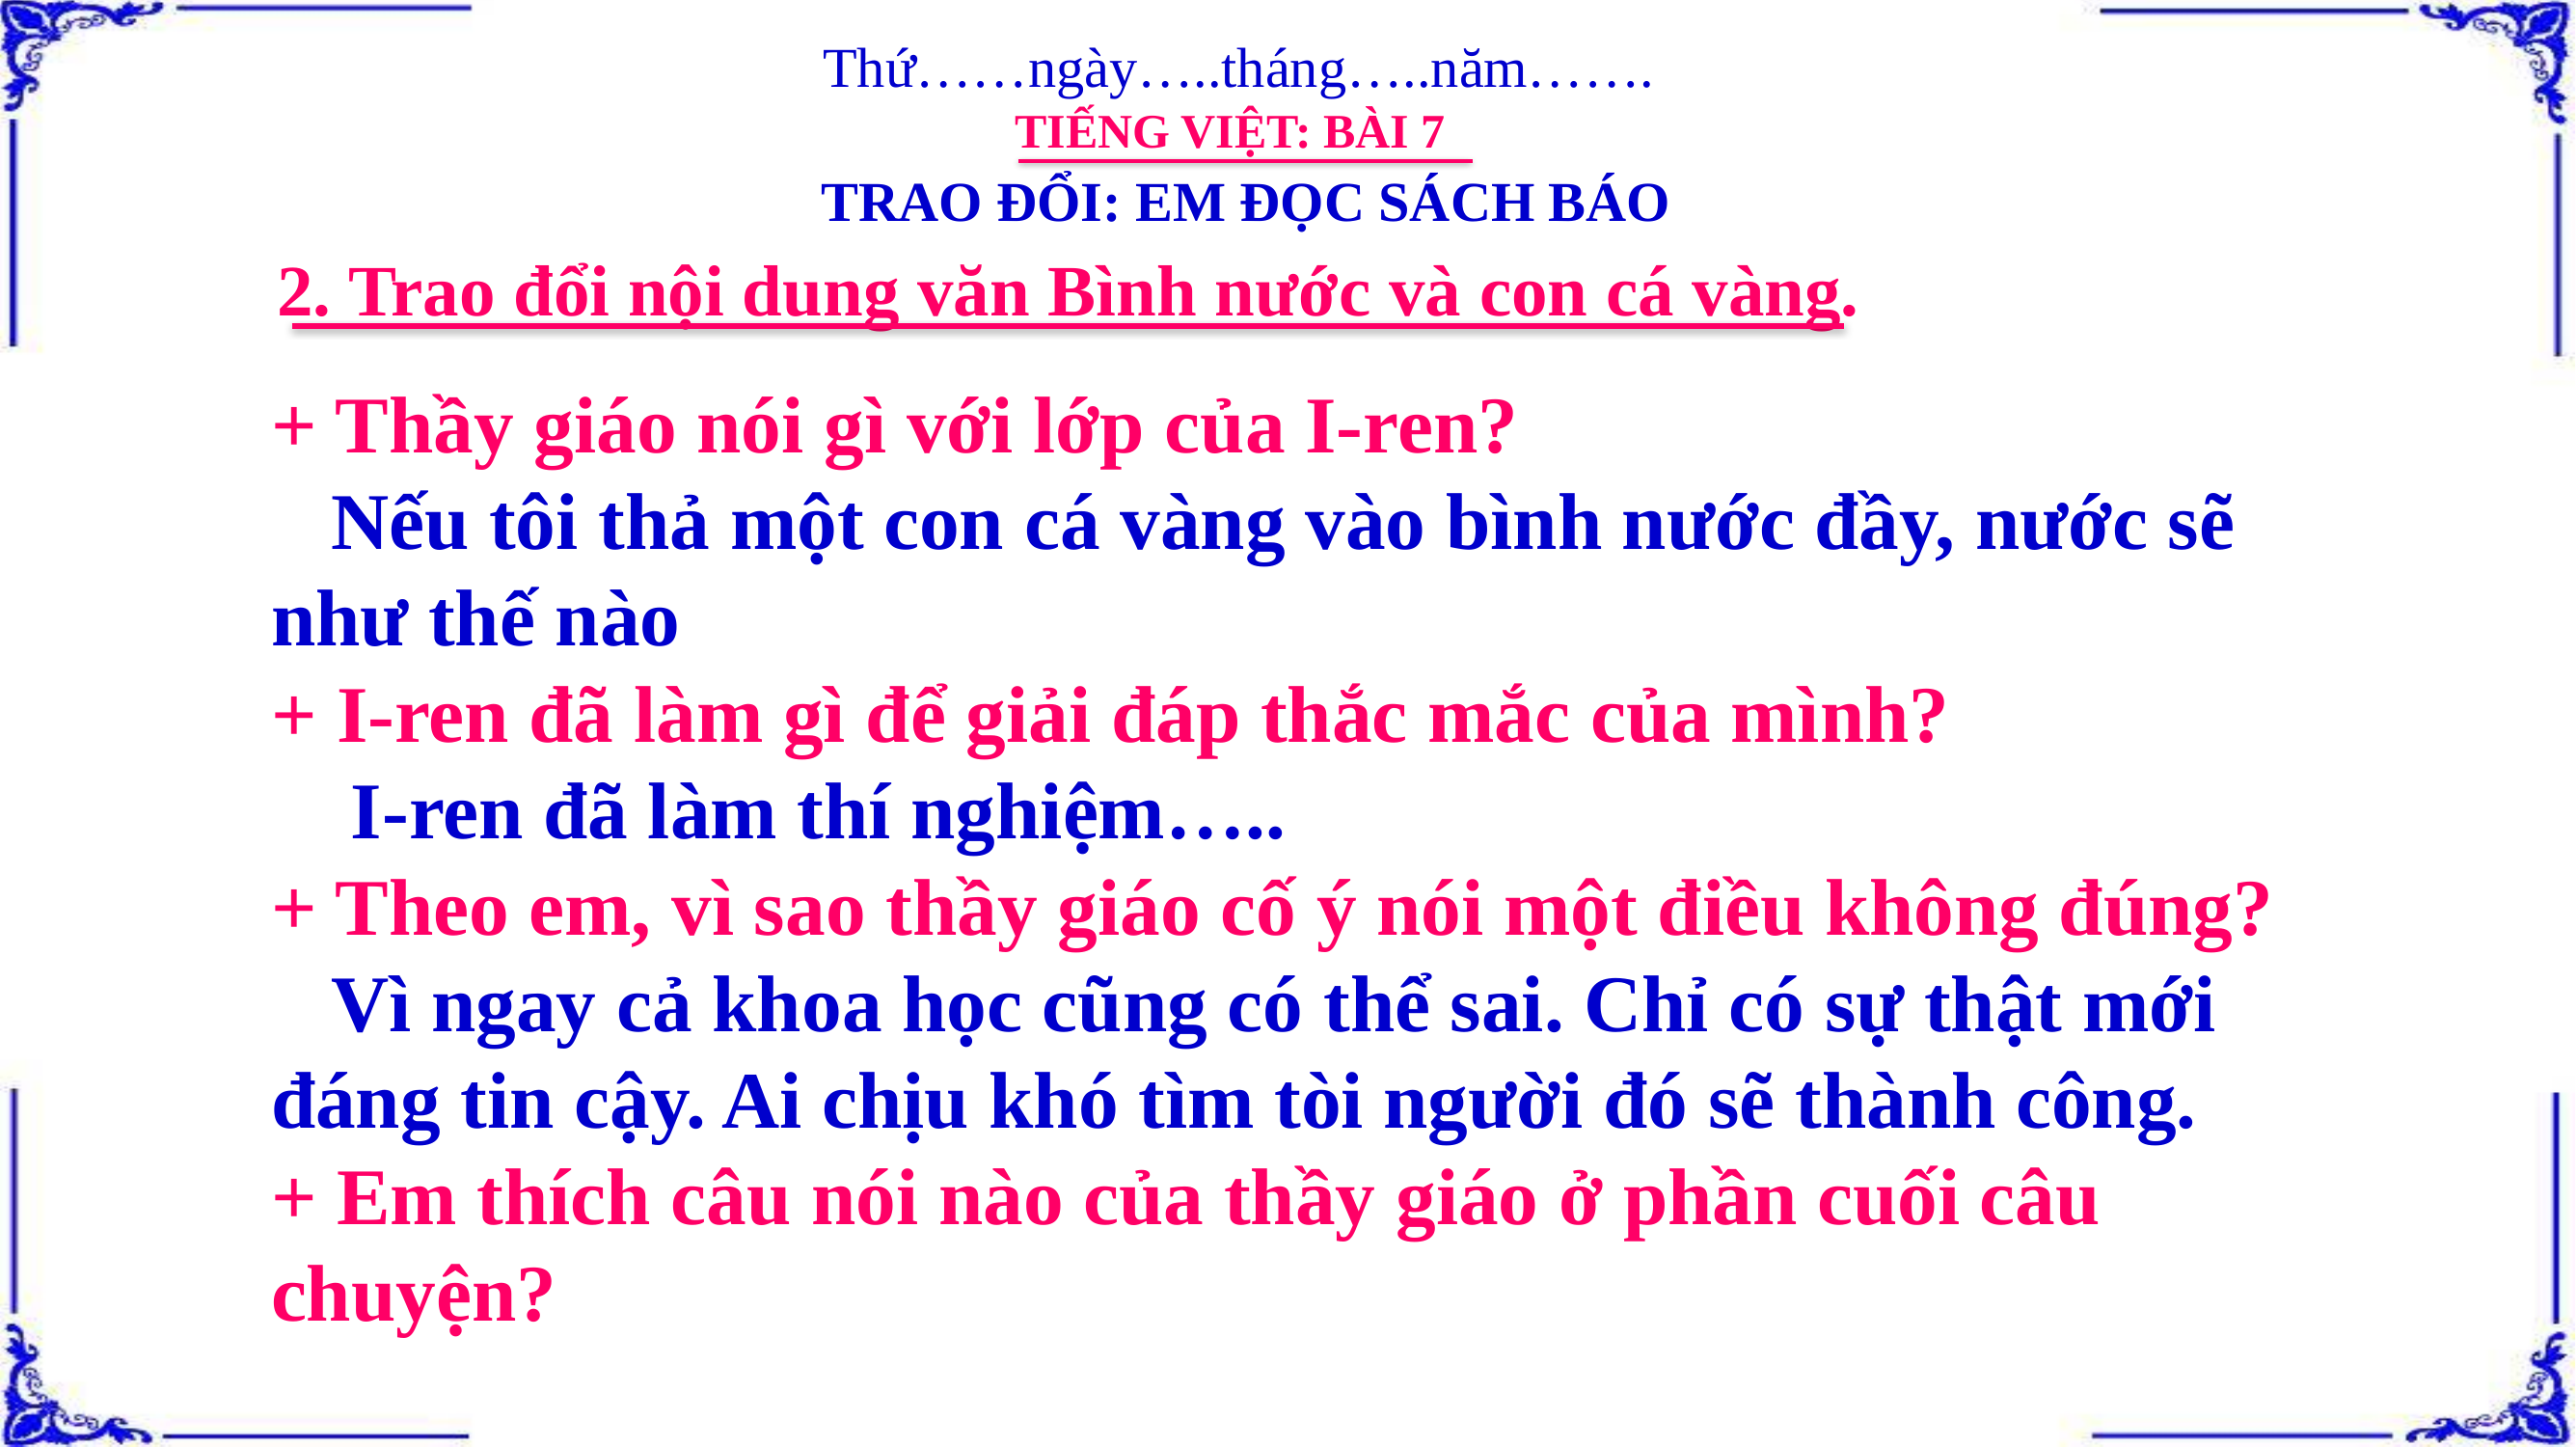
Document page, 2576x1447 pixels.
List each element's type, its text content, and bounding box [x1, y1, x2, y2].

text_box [800, 23, 1691, 242]
picture [0, 0, 2576, 1447]
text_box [262, 236, 1903, 340]
text_box + Thầy giáo nói gì với lớp của I-ren? Nếu tôi thả một con cá vàng vào bình nước đầy, nước sẽ như thế nào + I-ren đã làm gì để giải đáp thắc mắc của mình? I-ren đã làm thí nghiệm….. + Theo em, vì sao thầy giáo cố ý nói một điều không đúng? Vì ngay cả khoa học cũng có thể sai. Chỉ có sự thật mới đáng tin cậy. Ai chịu khó tìm tòi người đó sẽ thành công. + Em thích câu nói nào của thầy giáo ở phần cuối câu chuyện? [257, 365, 2318, 1345]
